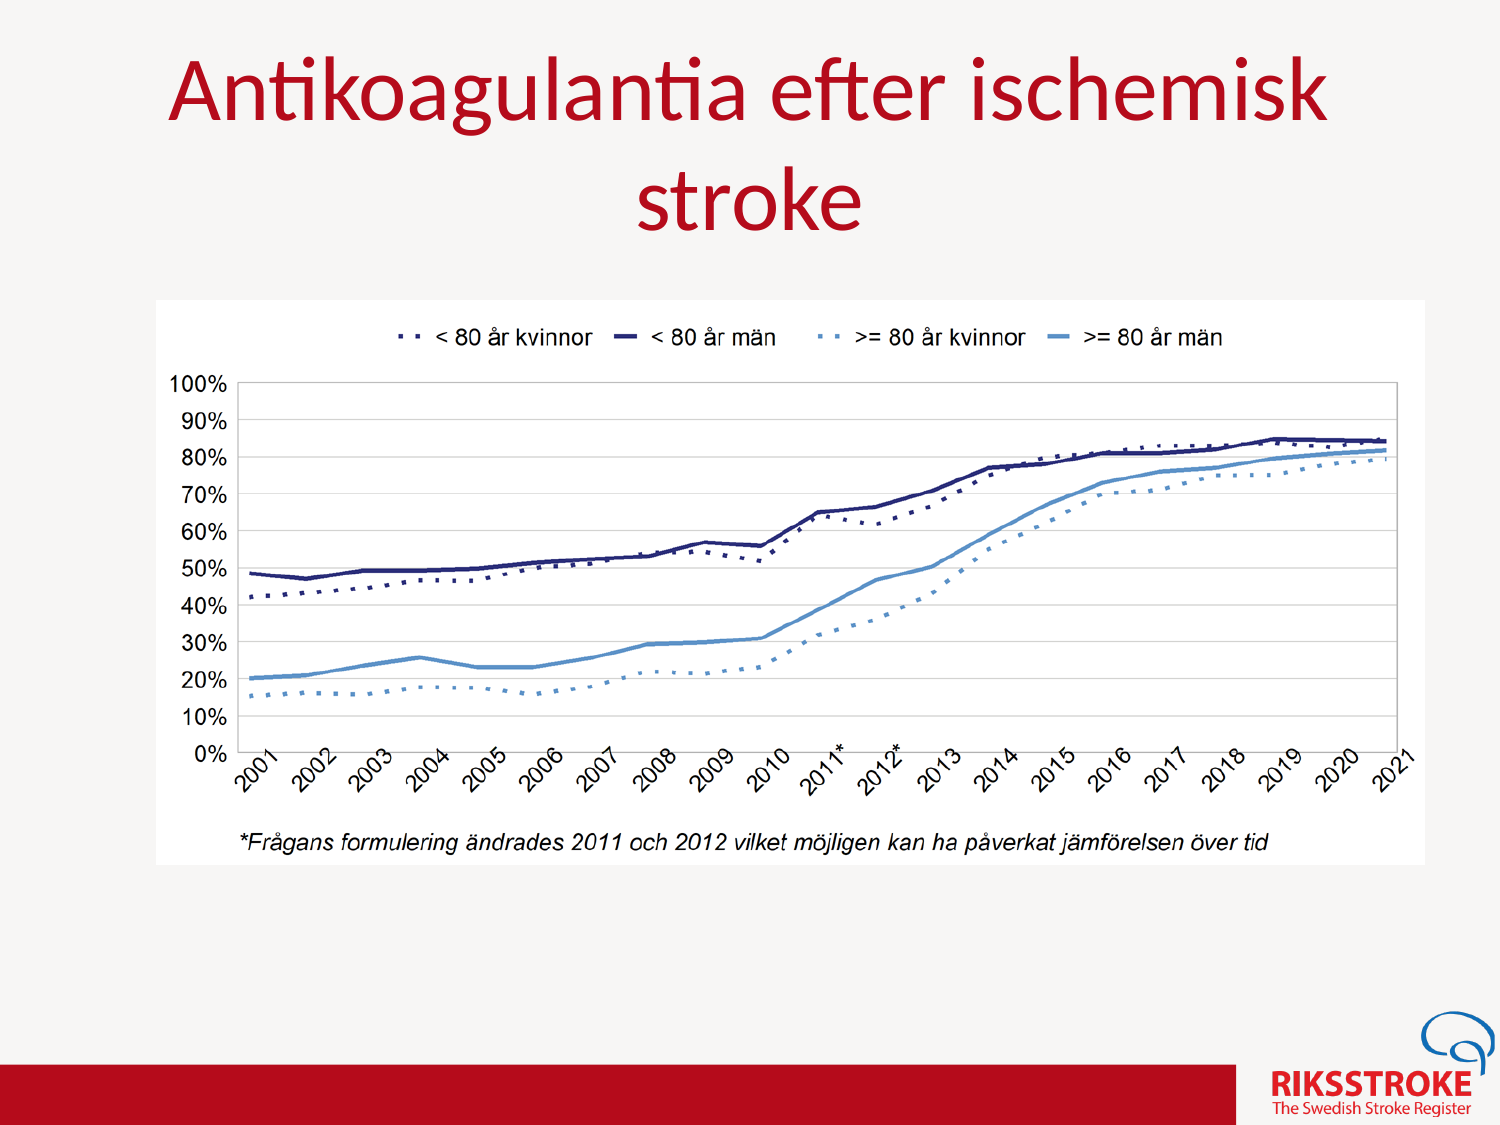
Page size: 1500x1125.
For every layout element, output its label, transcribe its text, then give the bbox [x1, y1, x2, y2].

title Antikoagulantia efter ischemisk stroke [75, 45, 1425, 233]
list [156, 300, 1426, 865]
